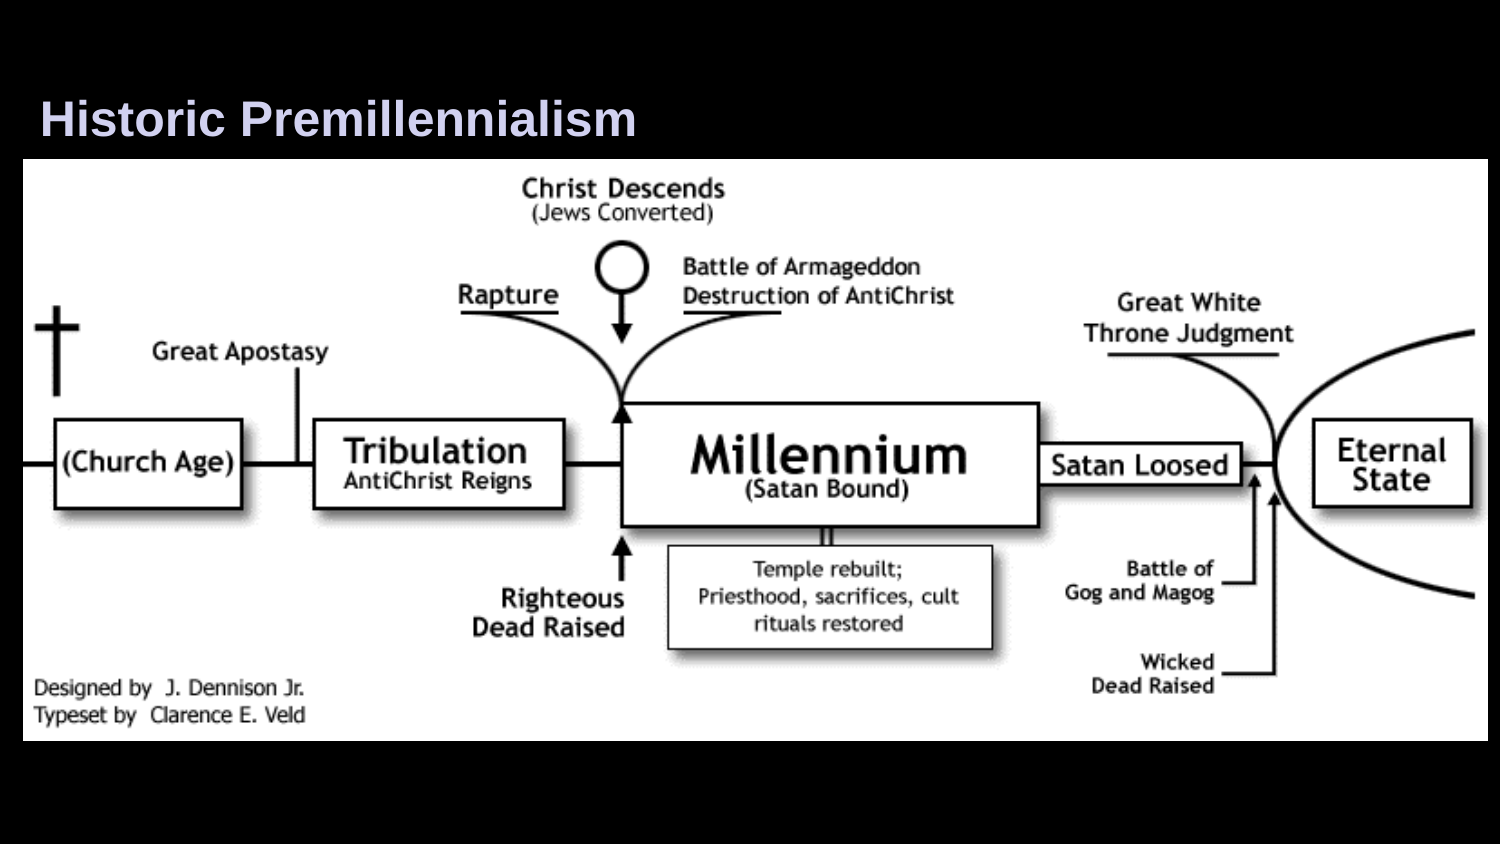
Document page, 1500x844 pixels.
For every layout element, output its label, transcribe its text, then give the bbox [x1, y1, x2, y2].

text_box Historic Premillennialism [24, 46, 1306, 157]
picture [23, 159, 1488, 741]
